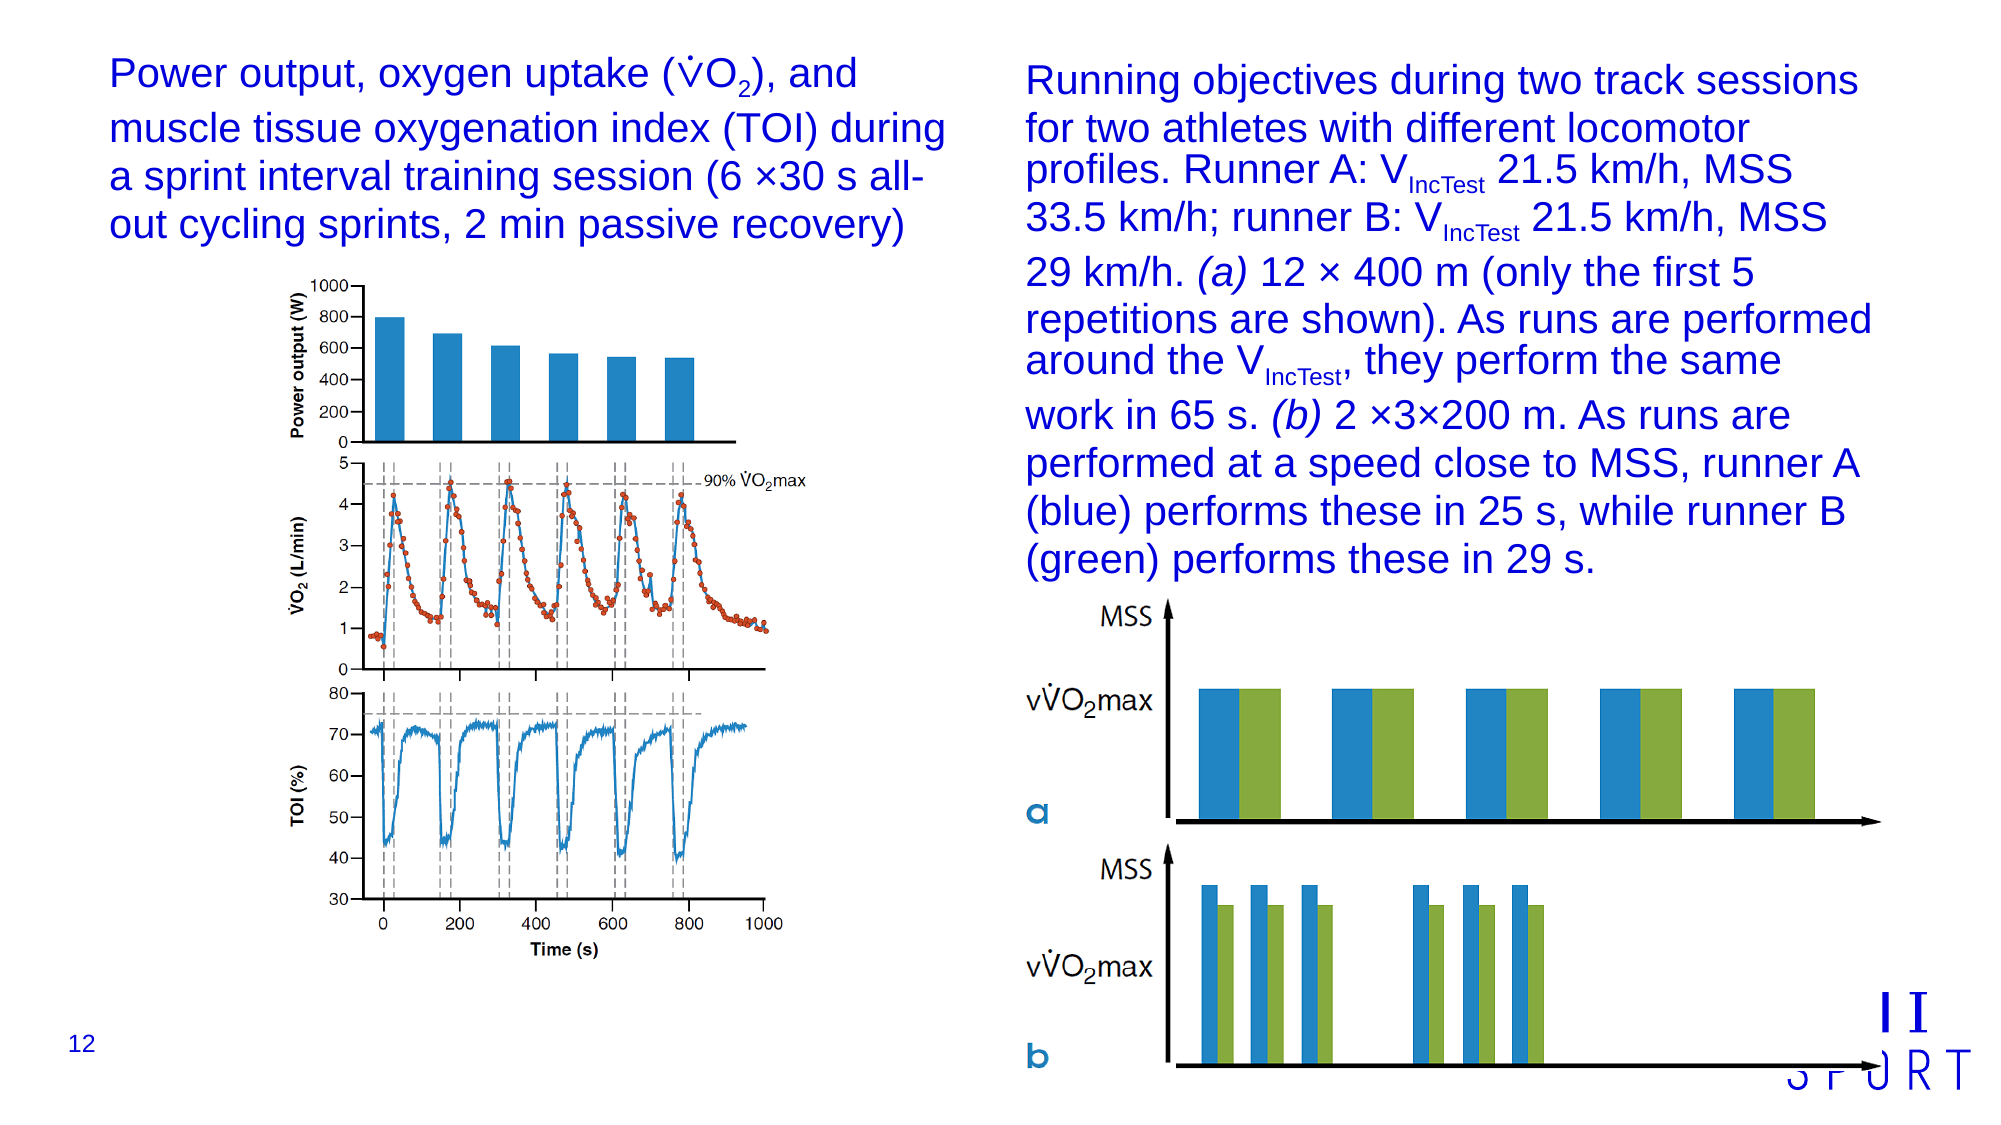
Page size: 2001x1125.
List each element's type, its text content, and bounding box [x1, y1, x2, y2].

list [1025, 598, 1882, 1071]
list Running objectives during two track sessions for two athletes with different locomotor profiles. Runner A: VIncTest 21.5 km/h, MSS 33.5 km/h; runner B: VIncTest 21.5 km/h, MSS 29 km/h. (a) 12 × 400 m (only the first 5 repetitions are shown). As runs are performed around the VIncTest, they perform the same work in 65 s. (b) 2 ×3×200 m. As runs are performed at a speed close to MSS, runner A (blue) performs these in 25 s, while runner B (green) performs these in 29 s. [1025, 54, 1882, 257]
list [287, 278, 806, 959]
slide_number 12 [67, 1021, 110, 1063]
list Power output, oxygen uptake (⩒O2), and muscle tissue oxygenation index (TOI) during a sprint interval training session (6 ×30 s all-out cycling sprints, 2 min passive recovery) [109, 54, 966, 100]
